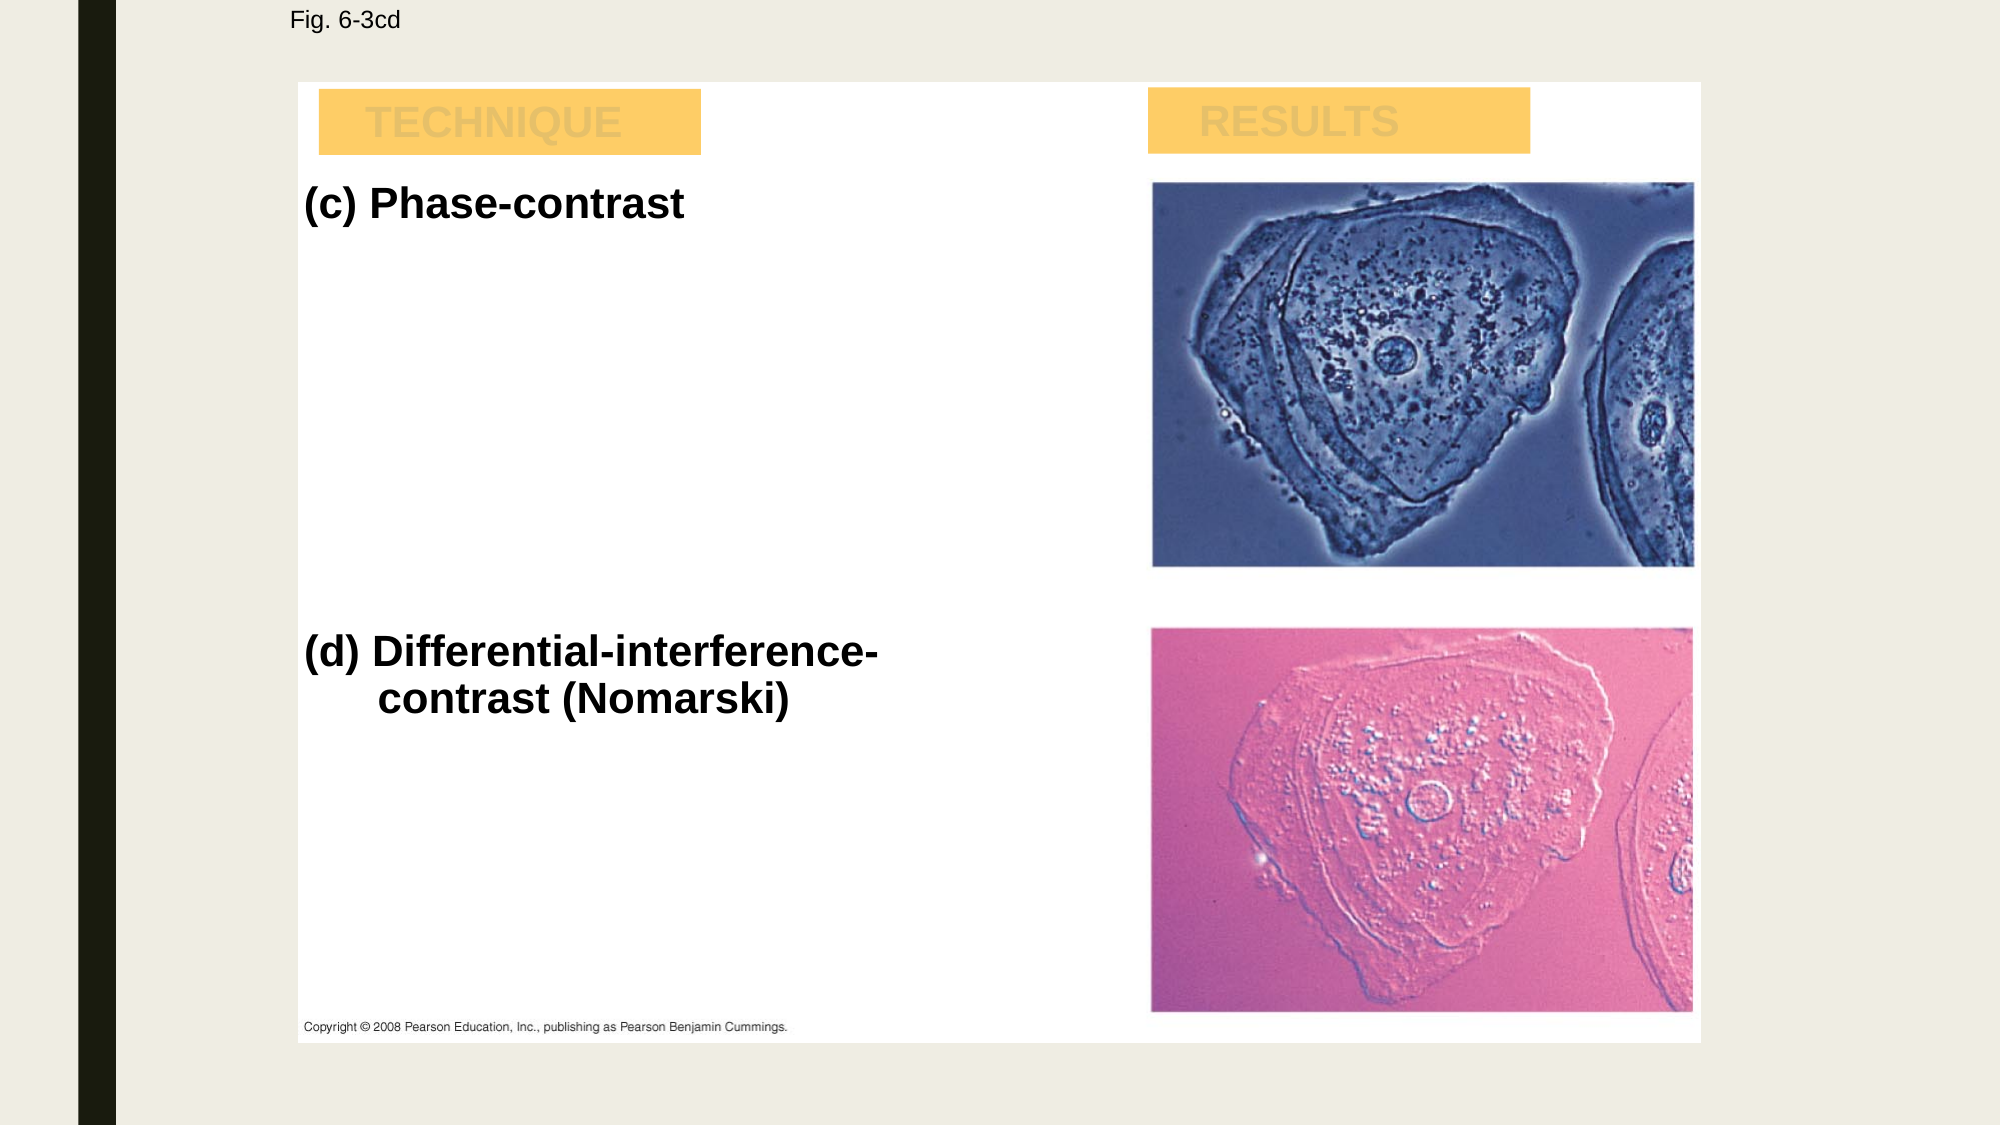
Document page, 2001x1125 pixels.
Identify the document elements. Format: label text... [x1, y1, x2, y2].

text_box Fig. 6-3cd [275, 0, 600, 50]
picture [298, 82, 1701, 1043]
